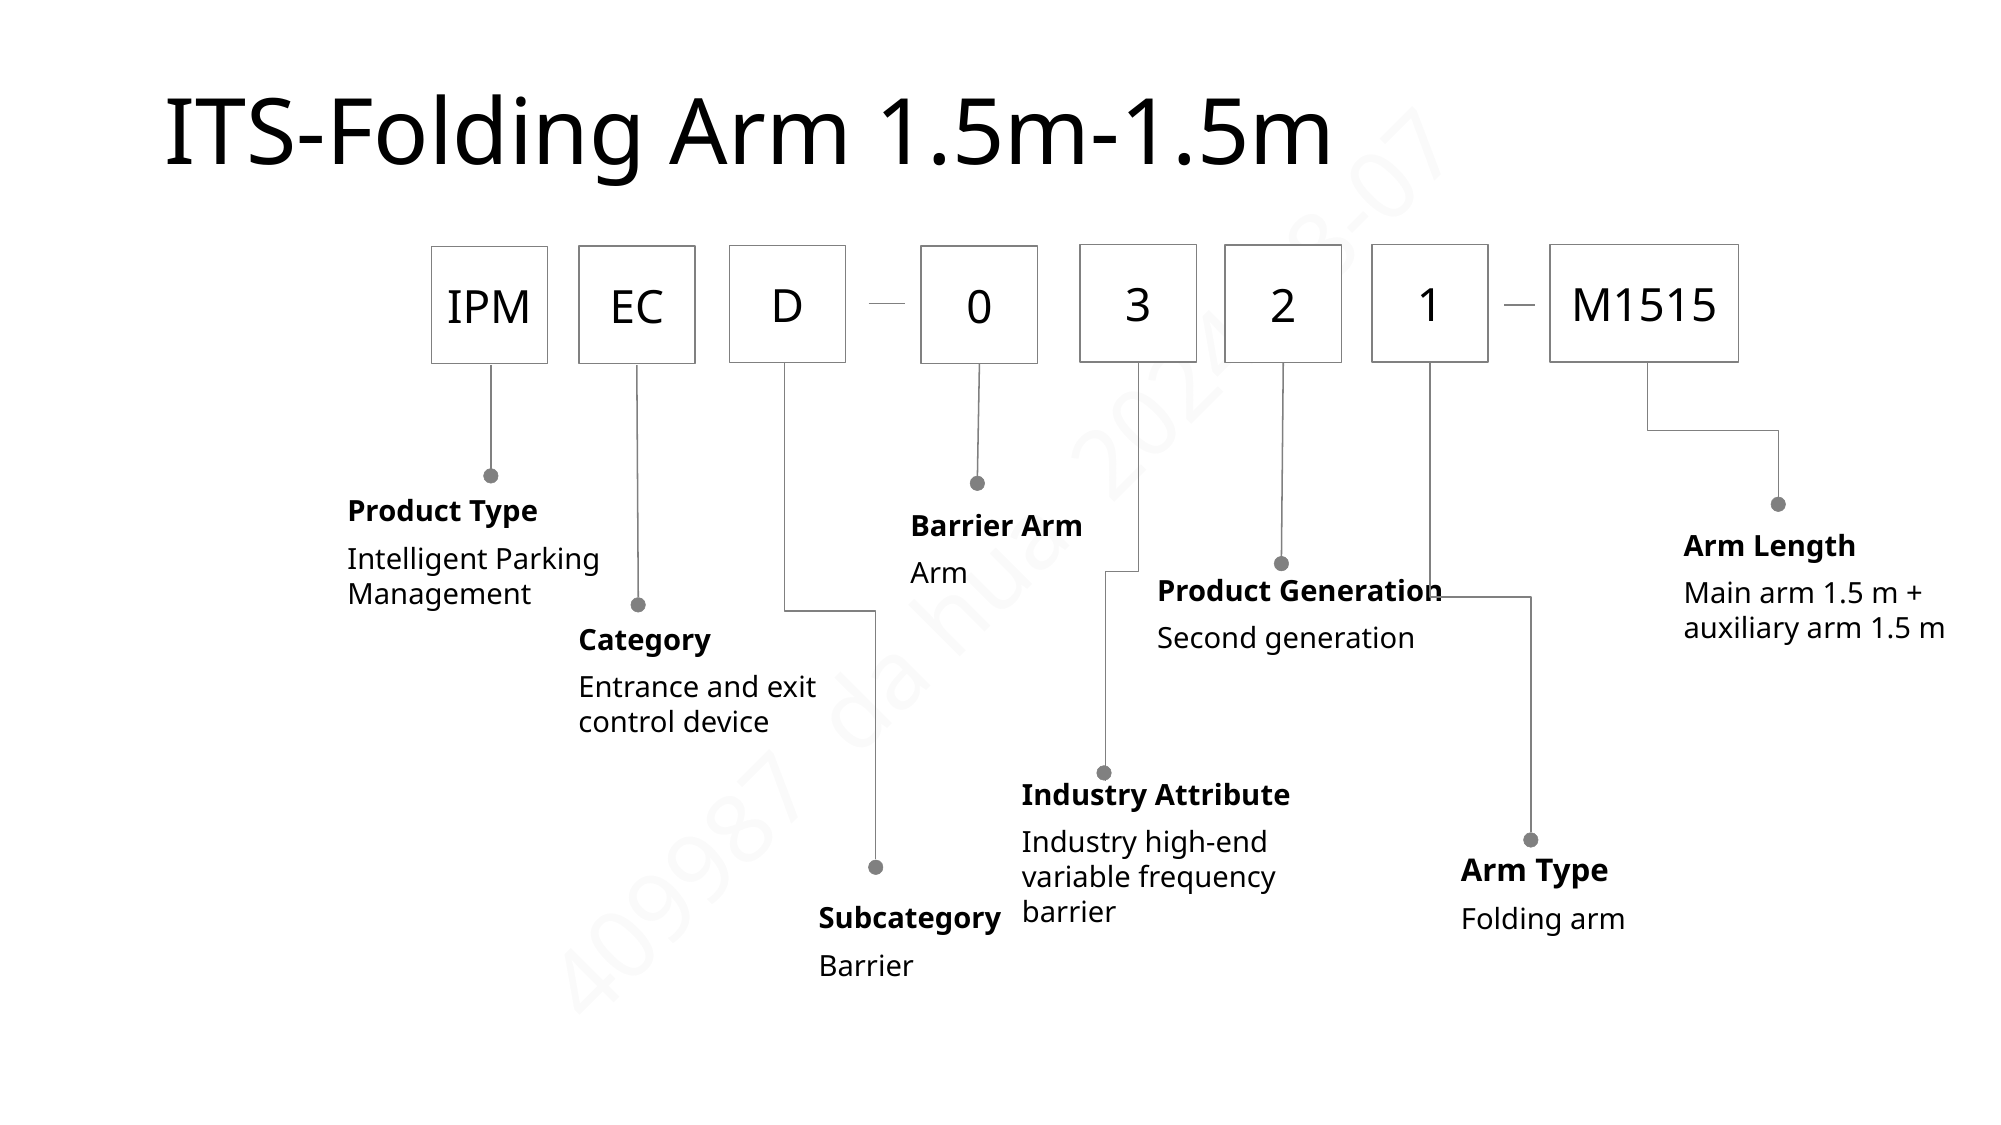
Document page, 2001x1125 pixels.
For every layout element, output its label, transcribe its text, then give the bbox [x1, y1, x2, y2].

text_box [1646, 364, 1780, 496]
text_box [582, 565, 1078, 657]
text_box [335, 244, 2000, 989]
title ITS-Folding Arm 1.5m-1.5m [149, 63, 2000, 206]
